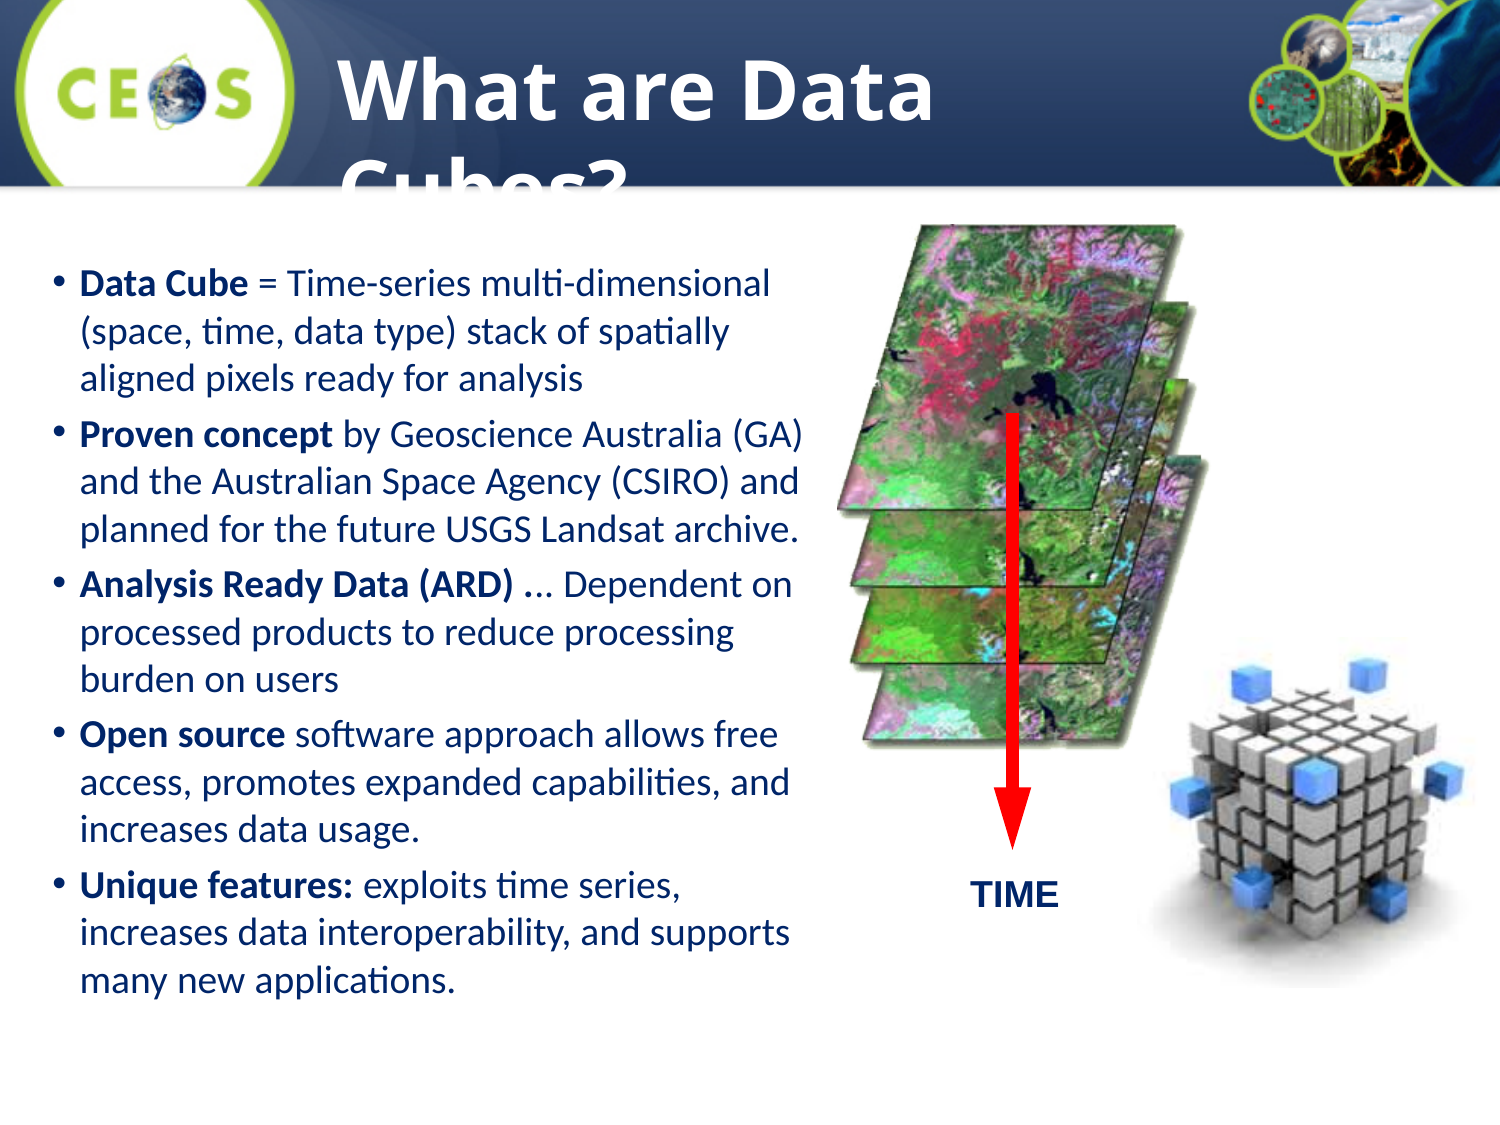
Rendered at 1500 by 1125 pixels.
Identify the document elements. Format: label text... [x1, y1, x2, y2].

picture [0, 0, 1500, 200]
picture [837, 224, 1488, 988]
title What are Data Cubes? [337, 37, 1238, 238]
text_box Data Cube = Time-series multi-dimensional (space, time, data type) stack of spatially aligned pixels ready for analysis Proven concept by Geoscience Australia (GA) and the Australian Space Agency (CSIRO) and planned for the future USGS Landsat archive. Analysis Ready Data (ARD) ... Dependent on processed products to reduce processing burden on users Open source software approach allows free access, promotes expanded capabilities, and increases data usage. Unique features: exploits time series, increases data interoperability, and supports many new applications. [37, 249, 825, 1088]
text_box TIME [962, 862, 1068, 923]
